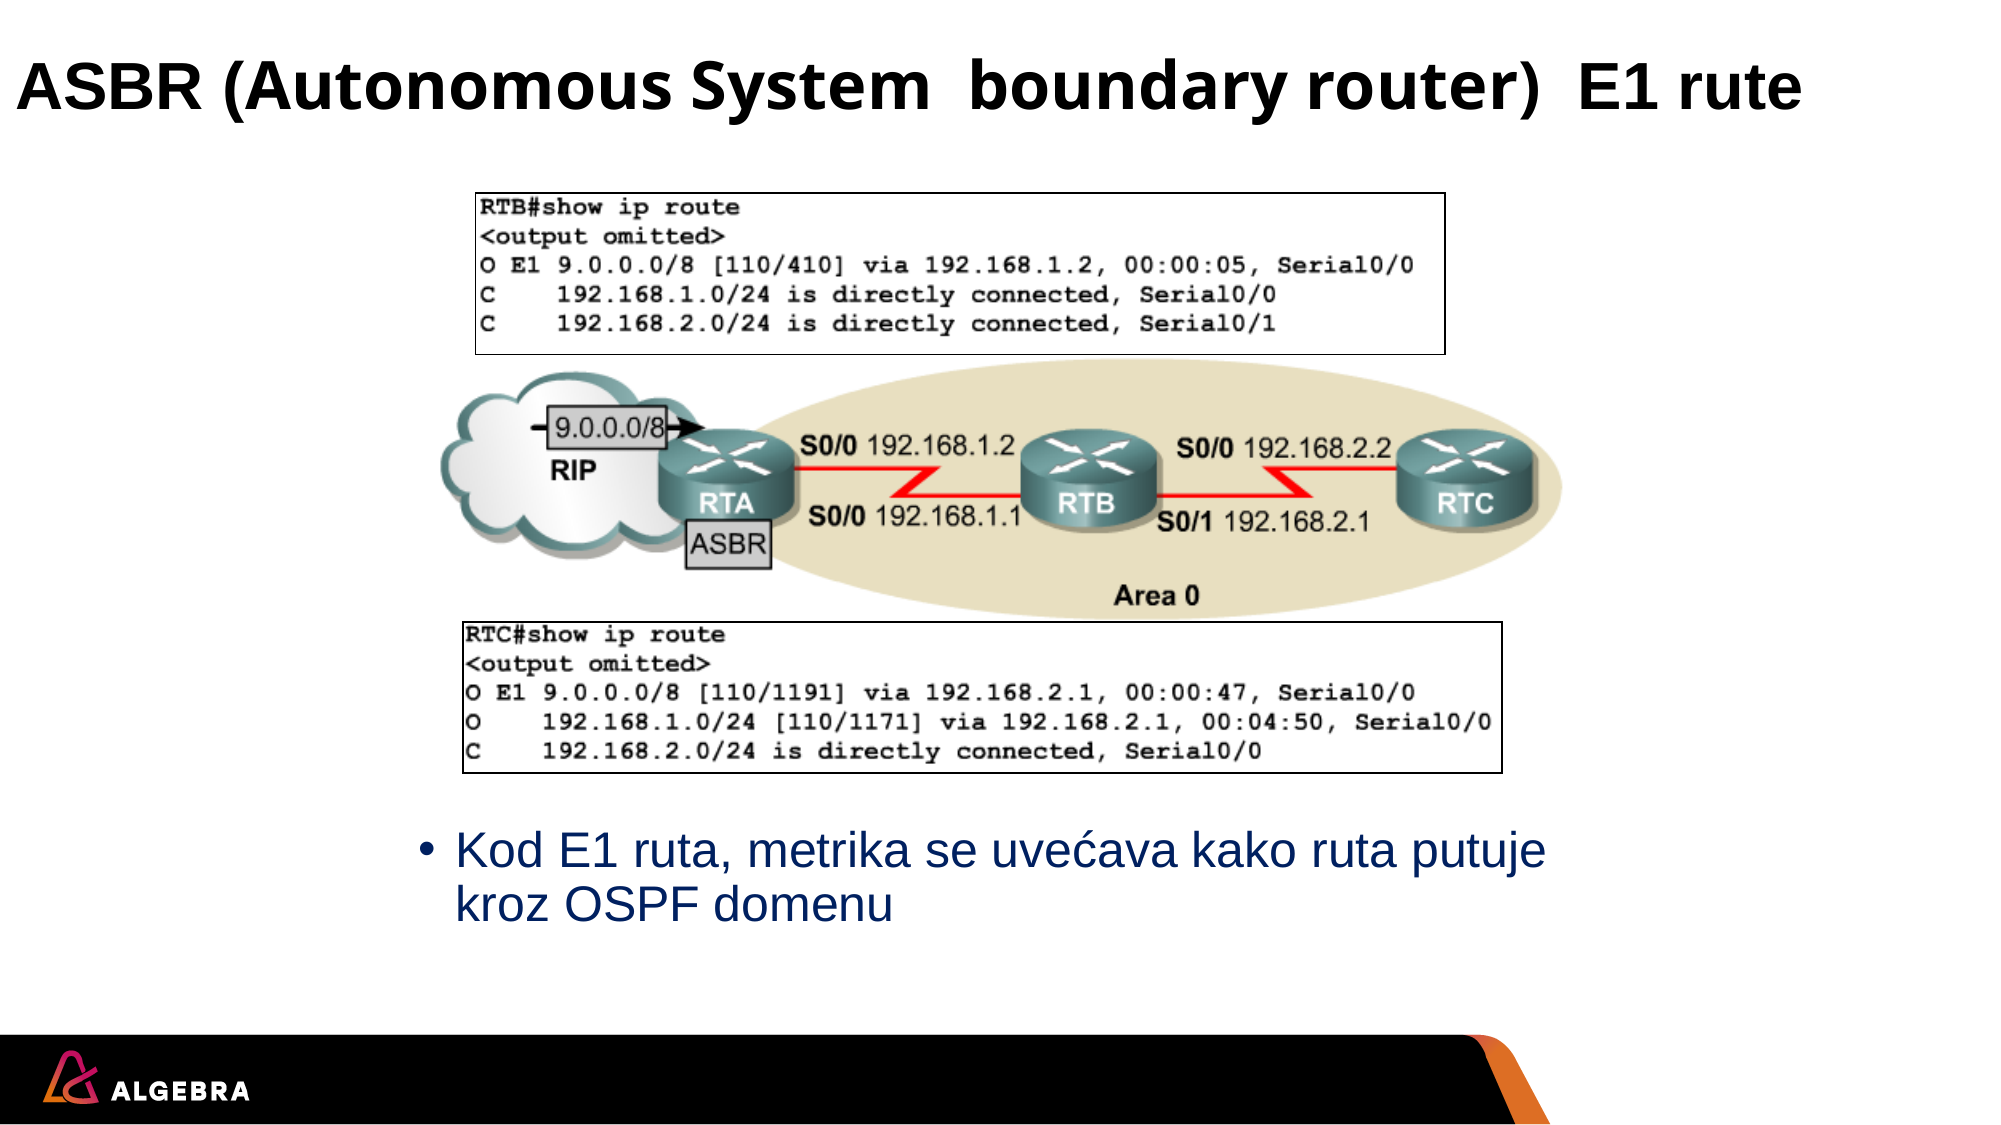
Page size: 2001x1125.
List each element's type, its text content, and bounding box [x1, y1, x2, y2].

picture [0, 1034, 1733, 1125]
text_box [428, 193, 1567, 772]
title ASBR (Autonomous System boundary router) E1 rute [0, 0, 2000, 176]
list Kod E1 ruta, metrika se uvećava kako ruta putuje kroz OSPF domenu [403, 817, 1629, 954]
